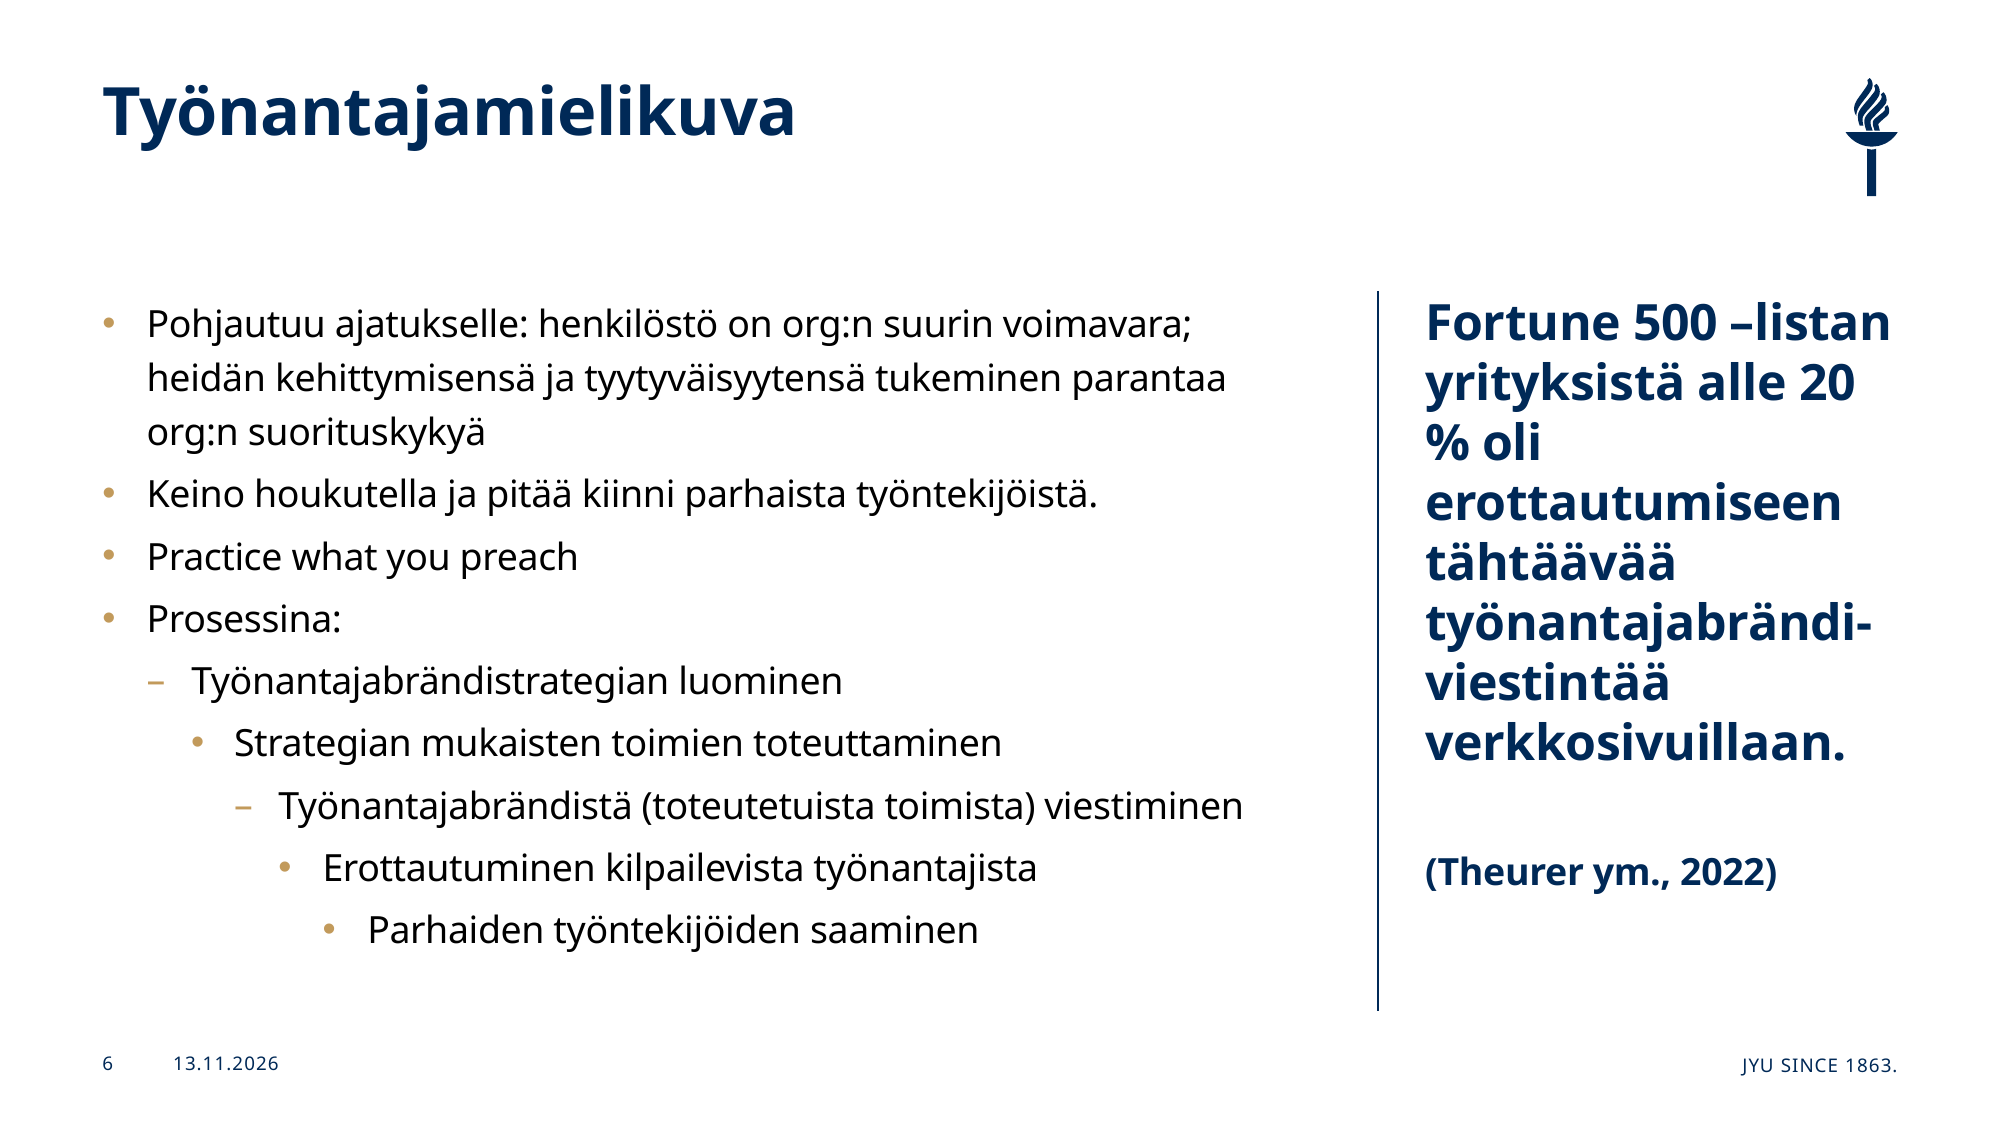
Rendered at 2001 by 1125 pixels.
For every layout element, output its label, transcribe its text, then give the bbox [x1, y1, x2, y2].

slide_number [174, 1046, 999, 1083]
slide_number 6 [102, 1046, 174, 1083]
footer JYU Since 1863. [999, 1046, 1898, 1083]
list Pohjautuu ajatukselle: henkilöstö on org:n suurin voimavara; heidän kehittymisensä ja tyytyväisyytensä tukeminen parantaa org:n suorituskykyä Keino houkutella ja pitää kiinni parhaista työntekijöistä. Practice what you preach Prosessina: Työnantajabrändistrategian luominen Strategian mukaisten toimien toteuttaminen Työnantajabrändistä (toteutetuista toimista) viestiminen Erottautuminen kilpailevista työnantajista Parhaiden työntekijöiden saaminen [102, 290, 1284, 1012]
list Fortune 500 –listan yrityksistä alle 20 % oli erottautumiseen tähtäävää työnantajabrändi-viestintää verkkosivuillaan. (Theurer ym., 2022) [1425, 290, 1898, 1012]
title Työnantajamielikuva [102, 78, 1792, 256]
